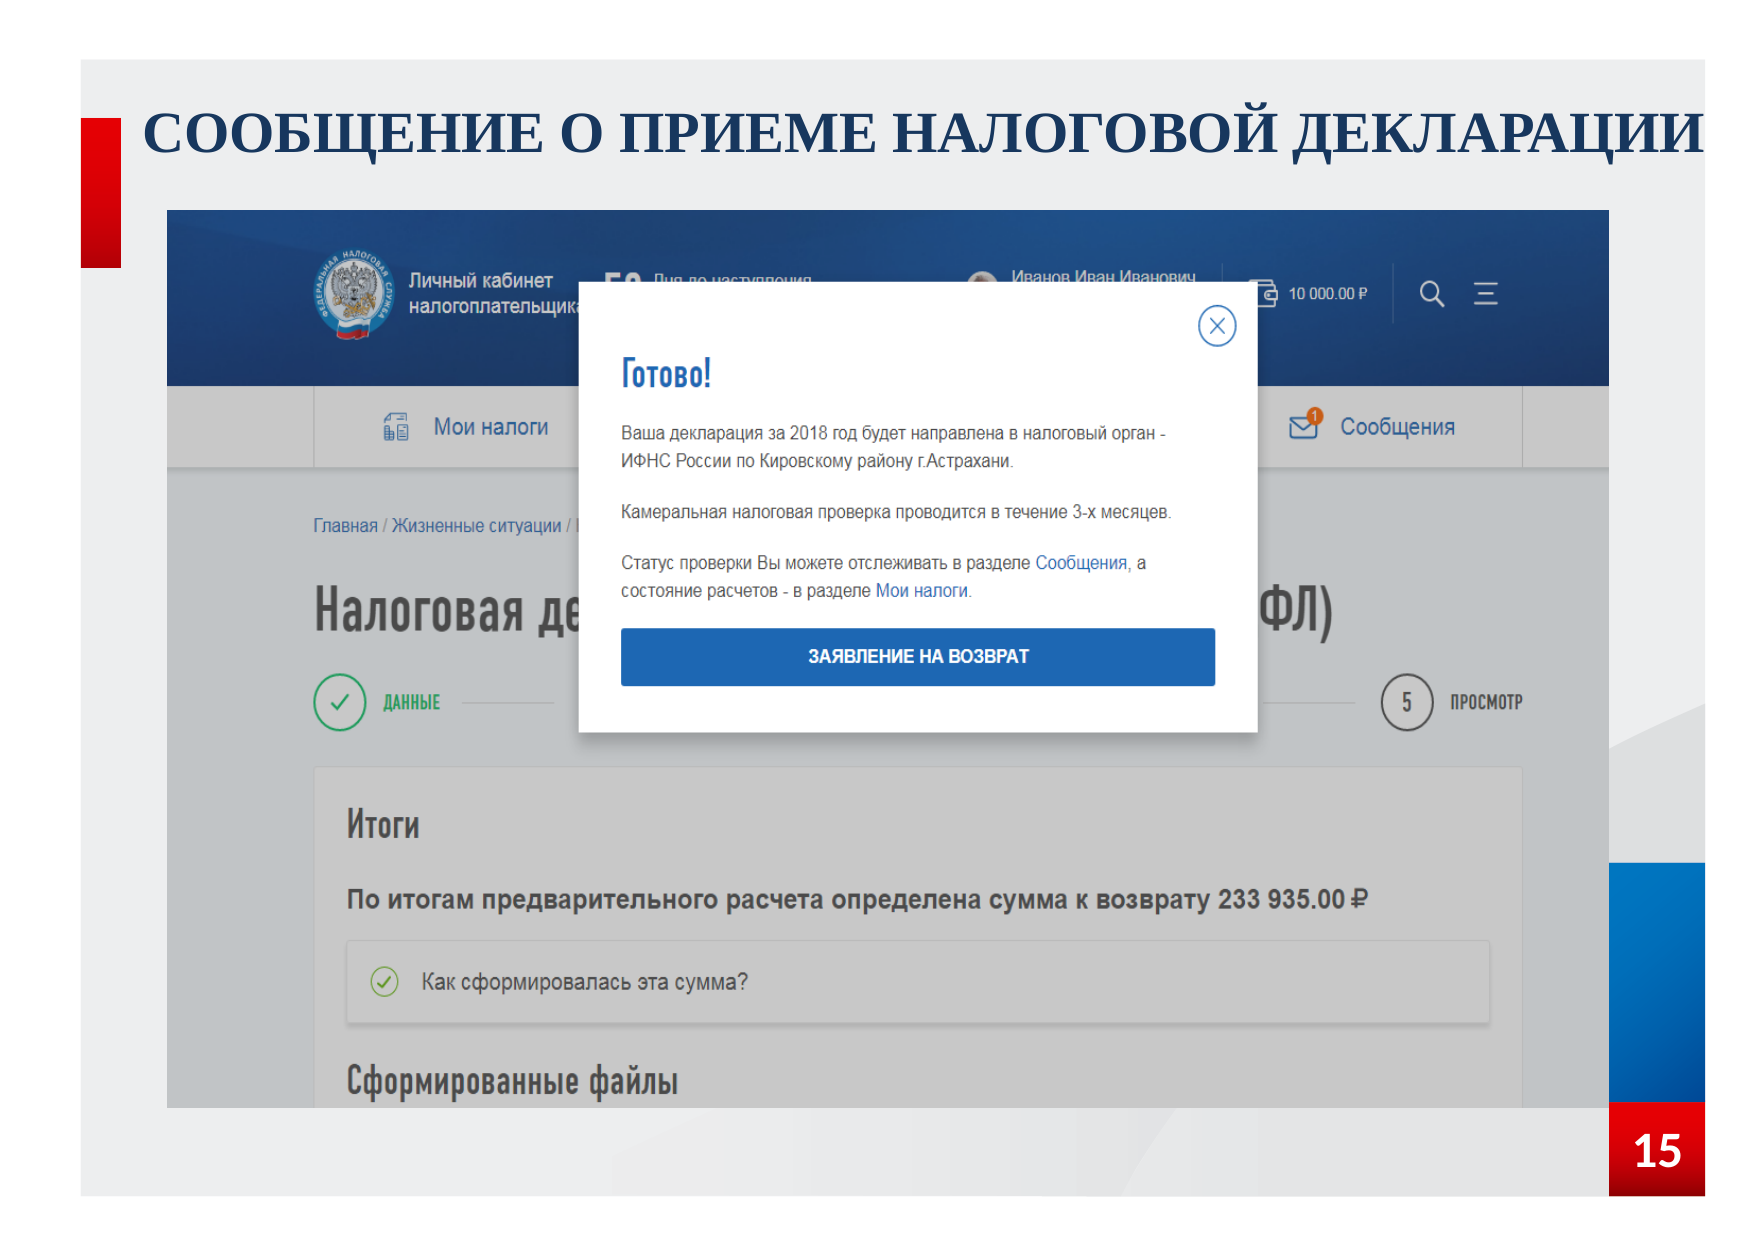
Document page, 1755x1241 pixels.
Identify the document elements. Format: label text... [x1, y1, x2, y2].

picture [0, 0, 1755, 1241]
text_box 15 [1610, 1107, 1704, 1187]
text_box СООБЩЕНИЕ О ПРИЕМЕ НАЛОГОВОЙ ДЕКЛАРАЦИИ [121, 64, 1726, 195]
